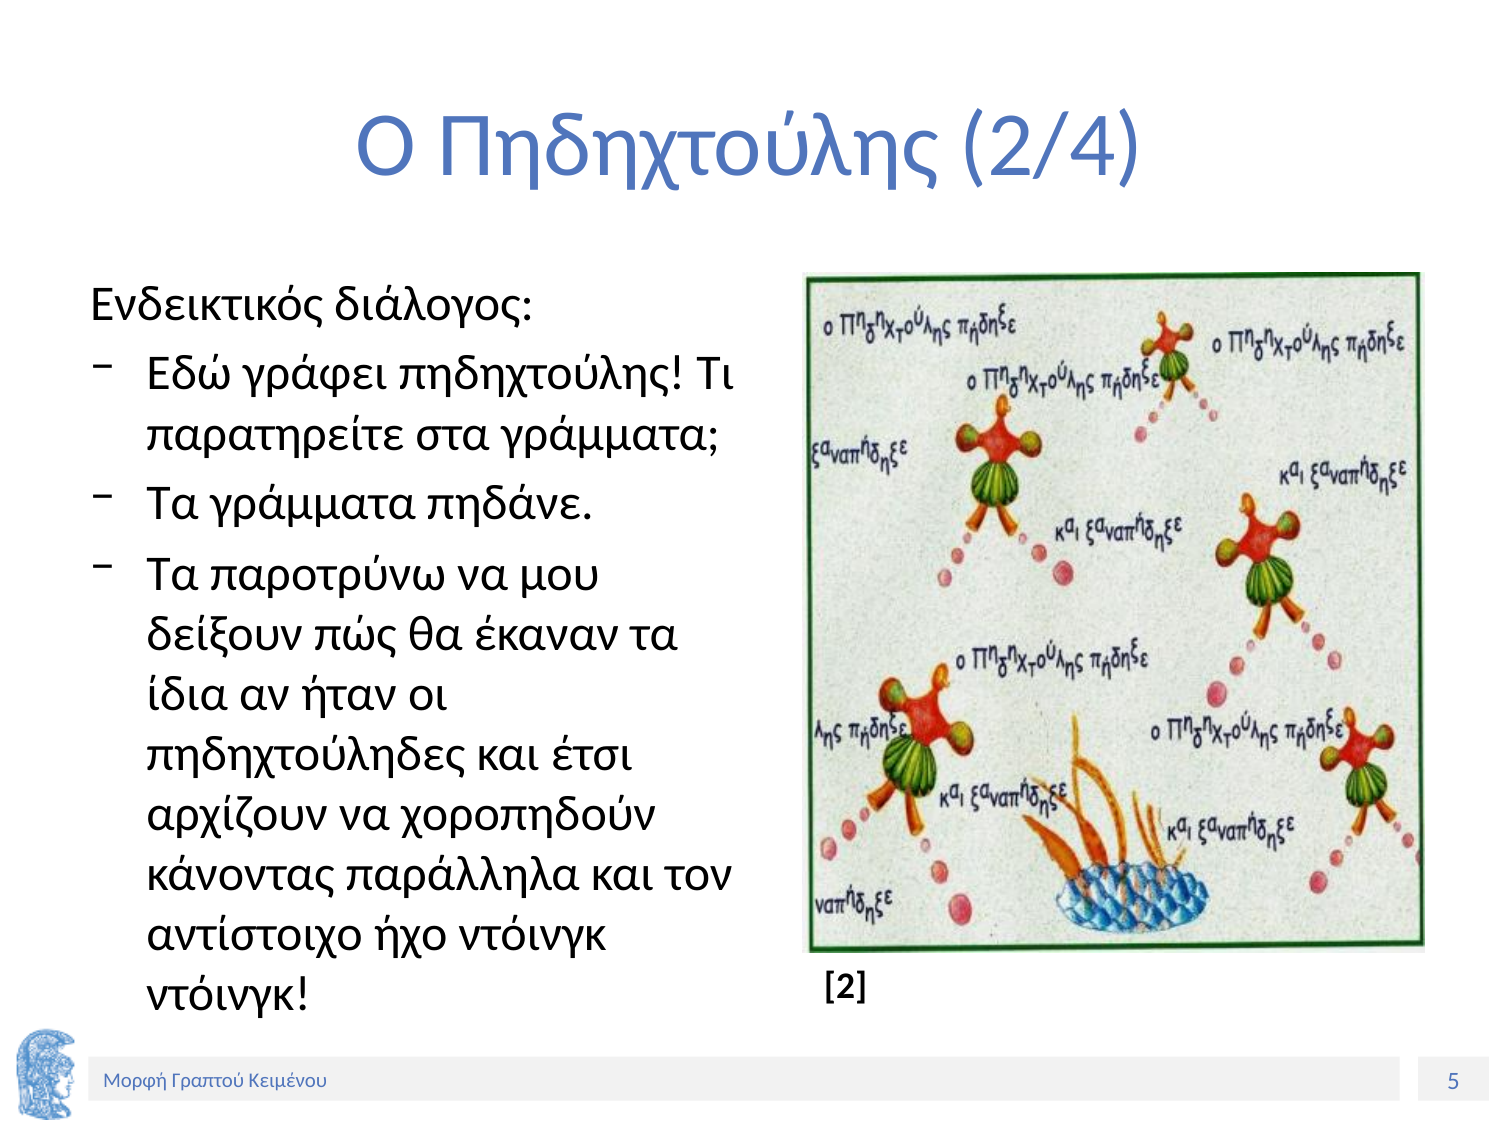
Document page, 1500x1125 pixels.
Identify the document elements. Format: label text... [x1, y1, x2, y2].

text_box [2] [808, 960, 887, 1013]
list Ενδεικτικός διάλογος: Εδώ γράφει πηδηχτούλης! Τι παρατηρείτε στα γράμματα; Τα γράμματα πηδάνε. Τα παροτρύνω να μου δείξουν πώς θα έκαναν τα ίδια αν ήταν οι πηδηχτούληδες και έτσι αρχίζουν να χοροπηδούν κάνοντας παράλληλα και τον αντίστοιχο ήχο ντόινγκ ντόινγκ! [75, 262, 774, 1005]
title Ο Πηδηχτούλης (2/4) [75, 45, 1425, 233]
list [801, 272, 1425, 953]
picture [9, 1026, 81, 1120]
